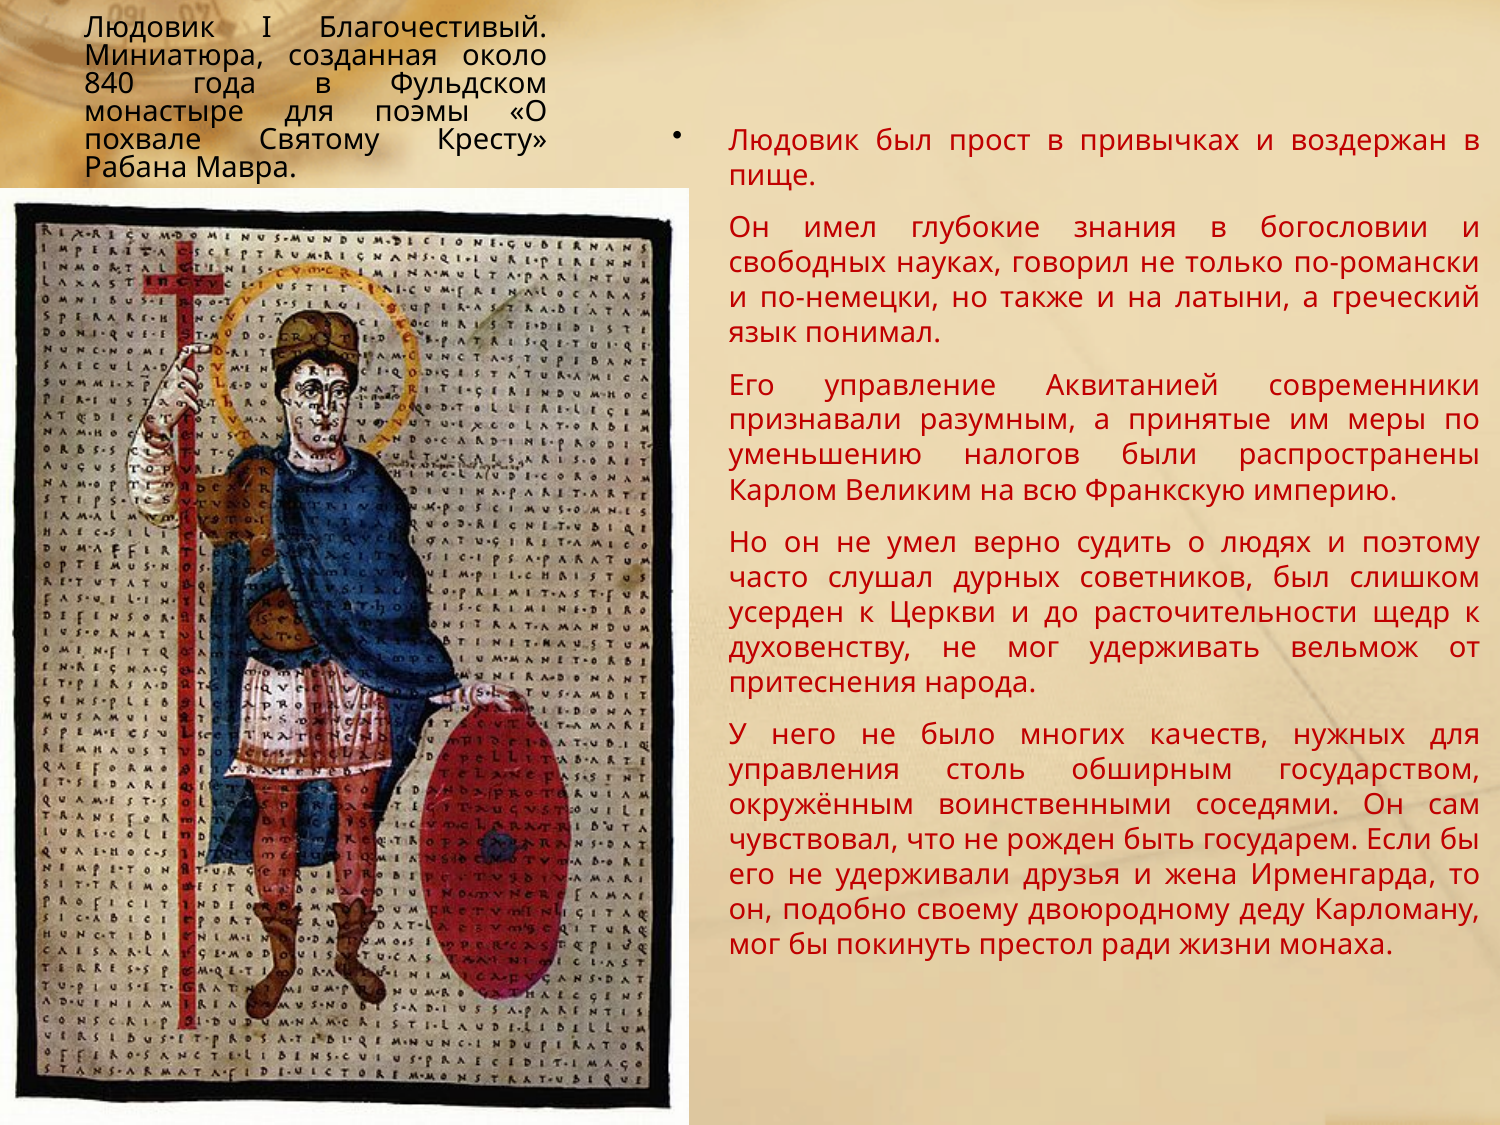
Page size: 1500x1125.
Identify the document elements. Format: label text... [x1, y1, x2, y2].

list Людовик был прост в привычках и воздержан в пище. Он имел глубокие знания в богословии и свободных науках, говорил не только по-романски и по-немецки, но также и на латыни, а греческий язык понимал. Его управление Аквитанией современники признавали разумным, а принятые им меры по уменьшению налогов были распространены Карлом Великим на всю Франкскую империю. Но он не умел верно судить о людях и поэтому часто слушал дурных советников, был слишком усерден к Церкви и до расточительности щедр к духовенству, не мог удерживать вельмож от притеснения народа. У него не было многих качеств, нужных для управления столь обширным государством, окружённым воинственными соседями. Он сам чувствовал, что не рожден быть государем. Если бы его не удерживали друзья и жена Ирменгарда, то он, подобно своему двоюродному деду Карломану, мог бы покинуть престол ради жизни монаха. [657, 113, 1496, 1074]
picture [0, 0, 1500, 1125]
title Людовик I Благочестивый. Миниатюра, созданная около 840 года в Фульдском монастыре для поэмы «О похвале ​Святому Кресту» Рабана Мавра. [69, 0, 563, 187]
